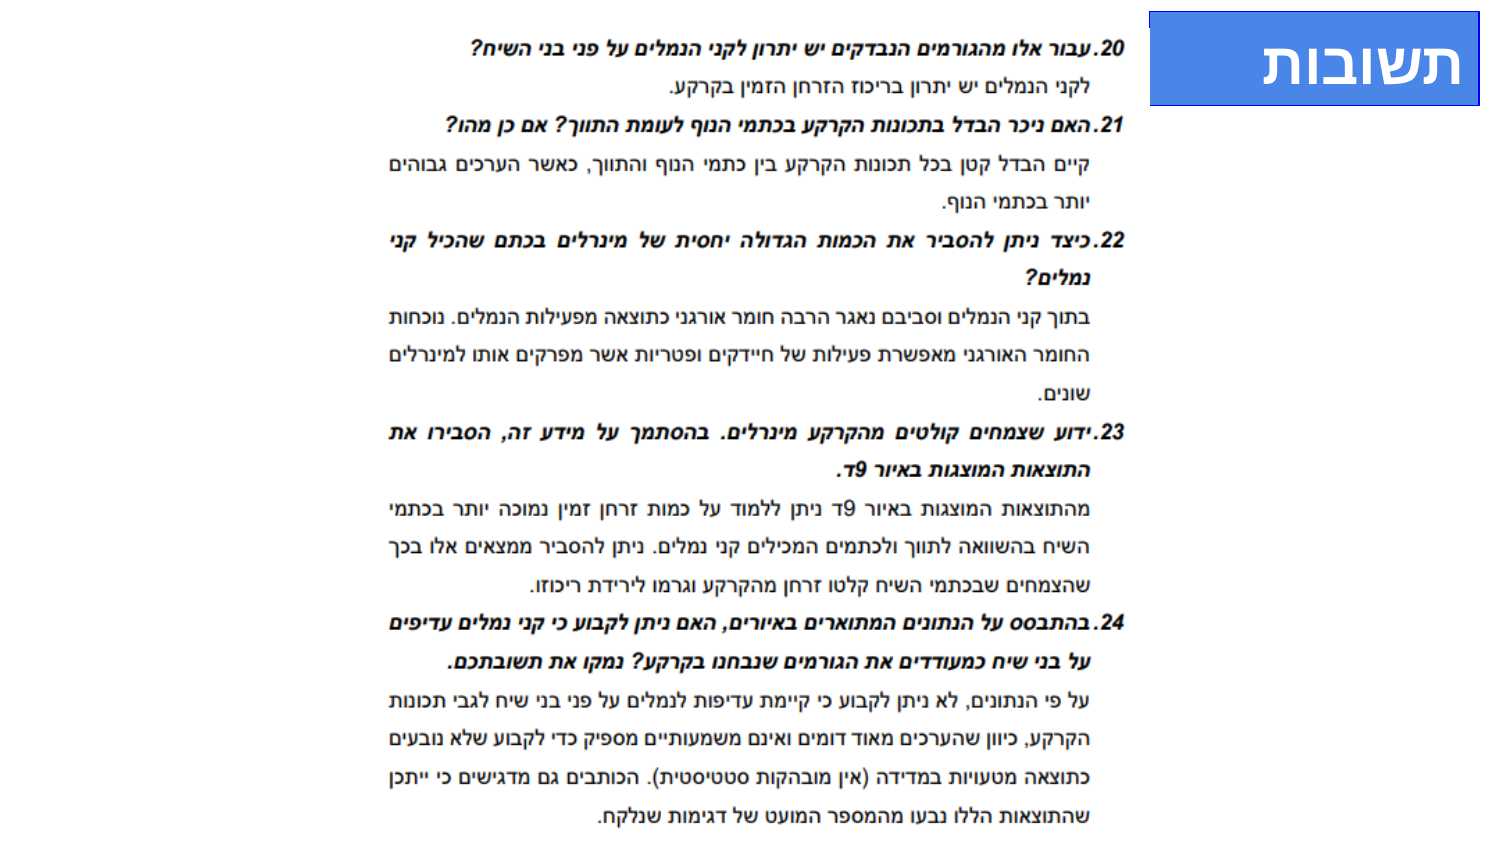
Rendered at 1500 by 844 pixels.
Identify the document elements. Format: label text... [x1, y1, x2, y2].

picture [353, 28, 1150, 844]
title תשובות [1149, 11, 1480, 106]
